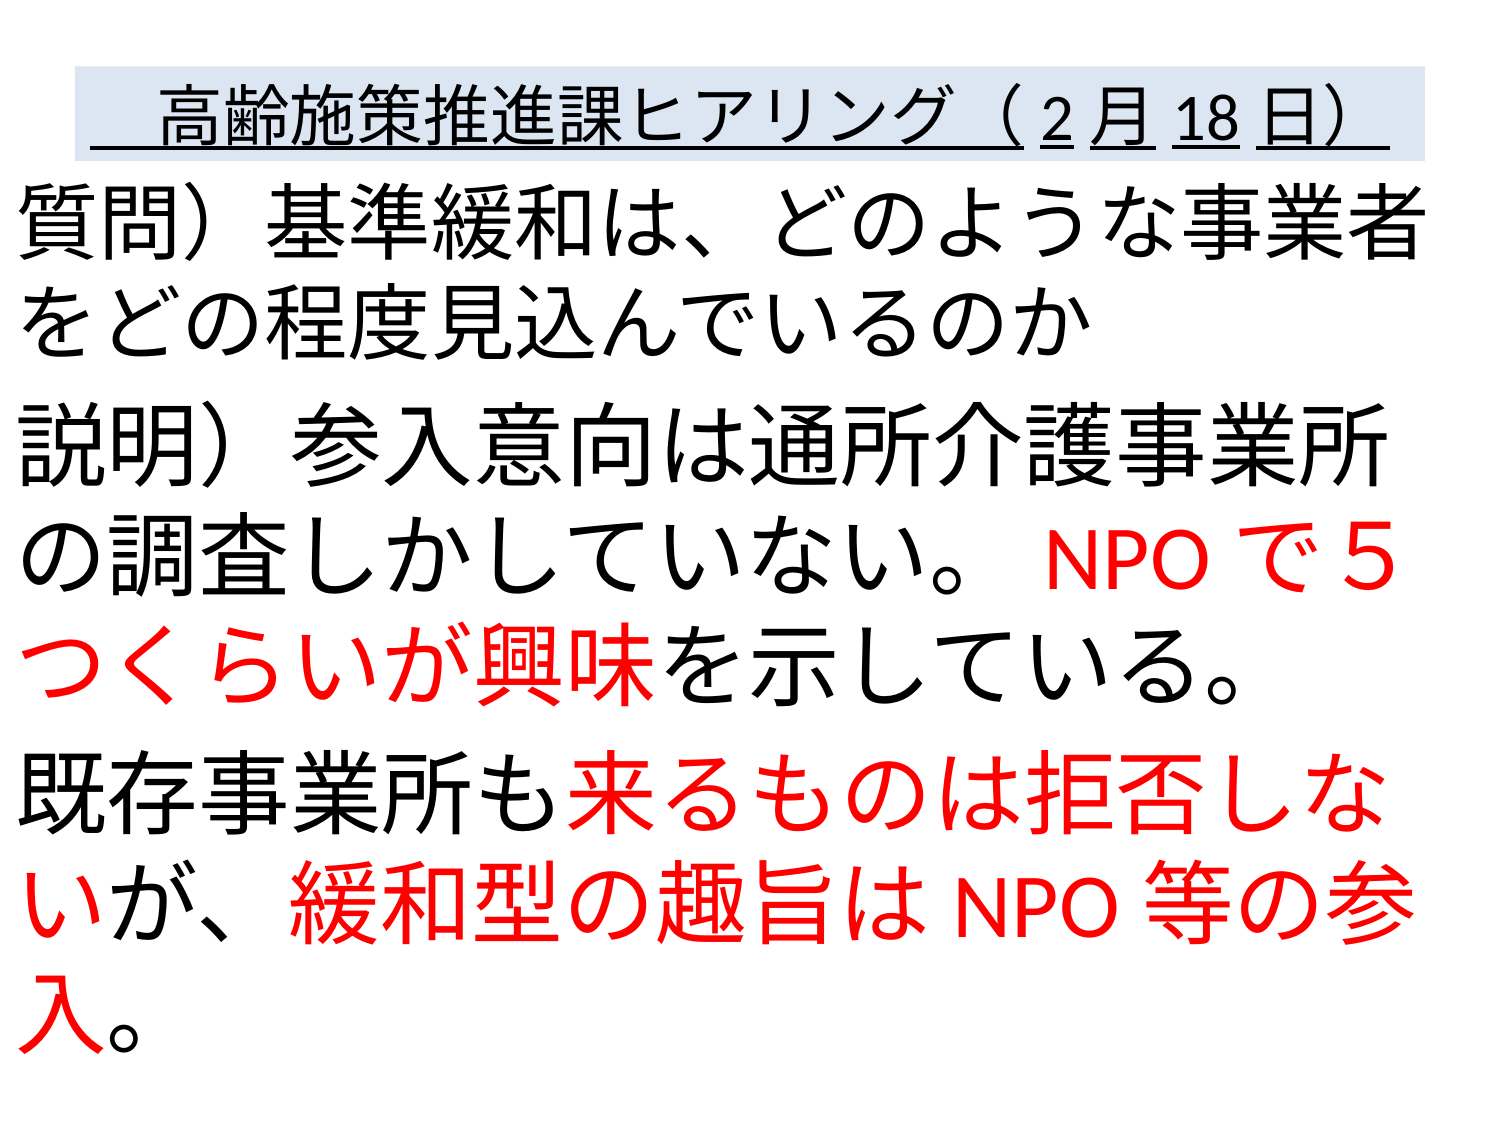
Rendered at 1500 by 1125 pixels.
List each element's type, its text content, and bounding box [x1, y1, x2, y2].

list 質問）基準緩和は、どのような事業者をどの程度見込んでいるのか 説明）参入意向は通所介護事業所の調査しかしていない。NPOで５つくらいが興味を示している。 既存事業所も来るものは拒否しないが、緩和型の趣旨はNPO等の参入。 [0, 162, 1459, 1012]
text_box 高齢施策推進課ヒアリング（2月18日） [74, 66, 1425, 161]
